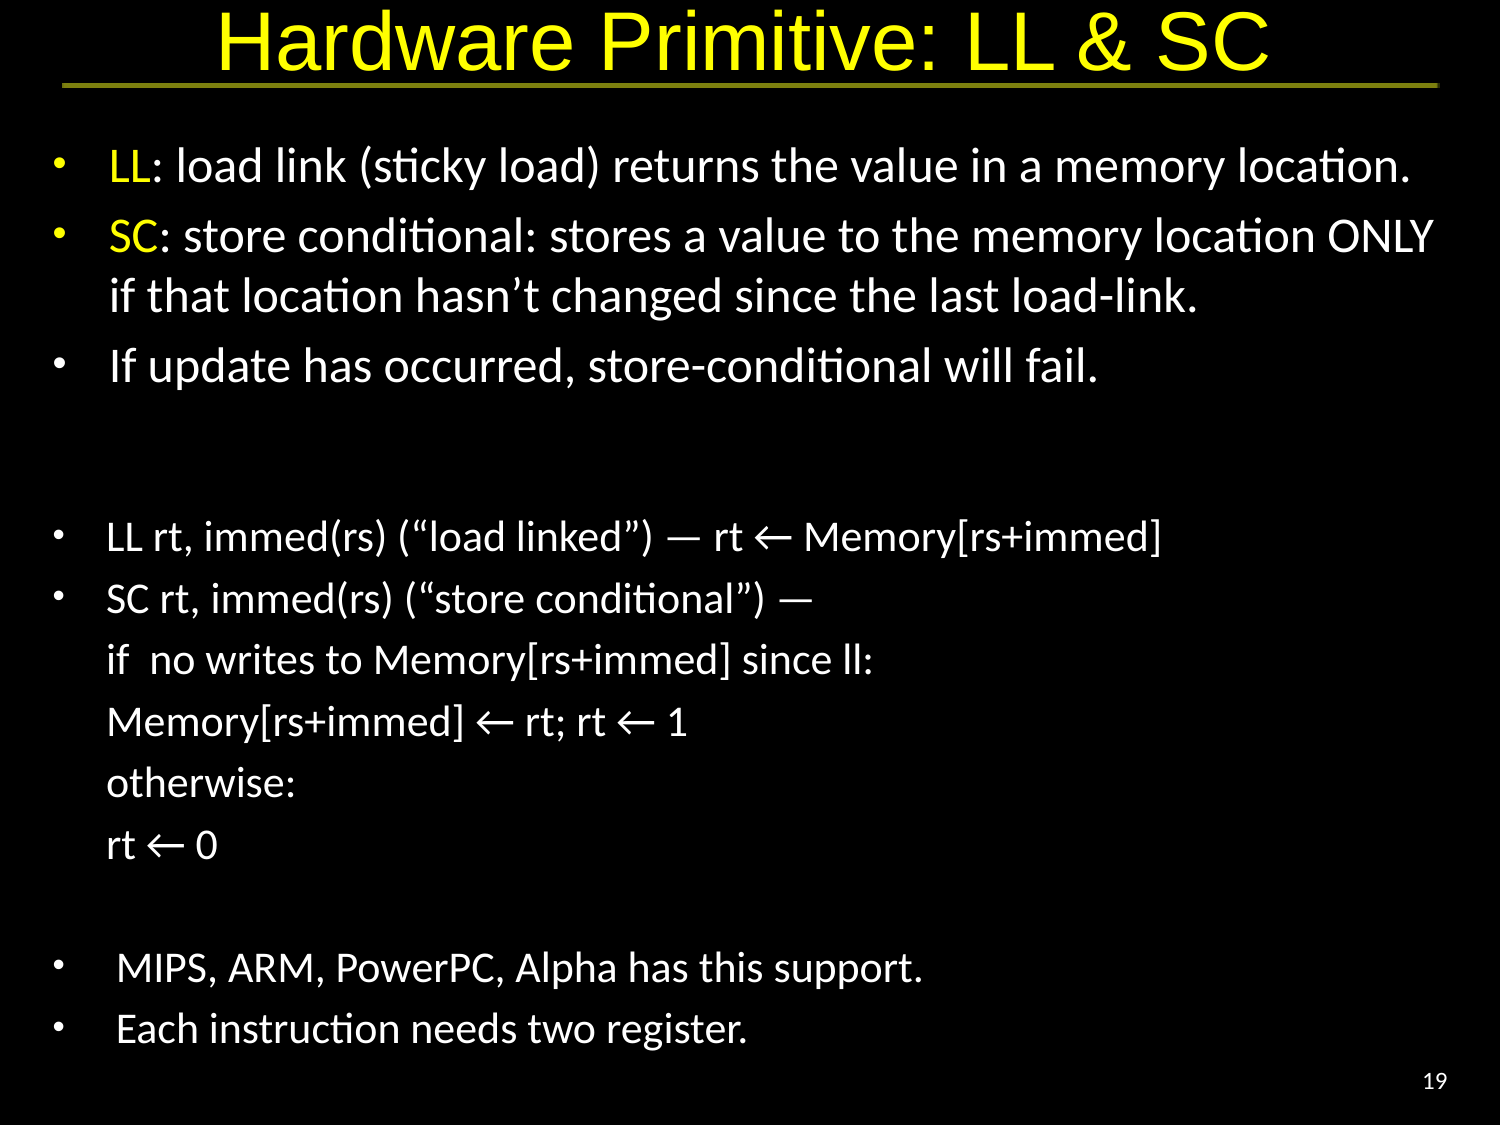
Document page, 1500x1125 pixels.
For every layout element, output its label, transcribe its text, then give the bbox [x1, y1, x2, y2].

list LL: load link (sticky load) returns the value in a memory location. SC: store conditional: stores a value to the memory location ONLY if that location hasn’t changed since the last load-link. If update has occurred, store-conditional will fail. [37, 125, 1463, 425]
text_box LL rt, immed(rs) (“load linked”) — rt ← Memory[rs+immed] SC rt, immed(rs) (“store conditional”) — if no writes to Memory[rs+immed] since ll: Memory[rs+immed] ← rt; rt ← 1 otherwise: rt ← 0 MIPS, ARM, PowerPC, Alpha has this support. Each instruction needs two register. [37, 500, 1463, 1063]
title Hardware Primitive: LL & SC [24, 0, 1463, 75]
picture [62, 83, 1440, 88]
